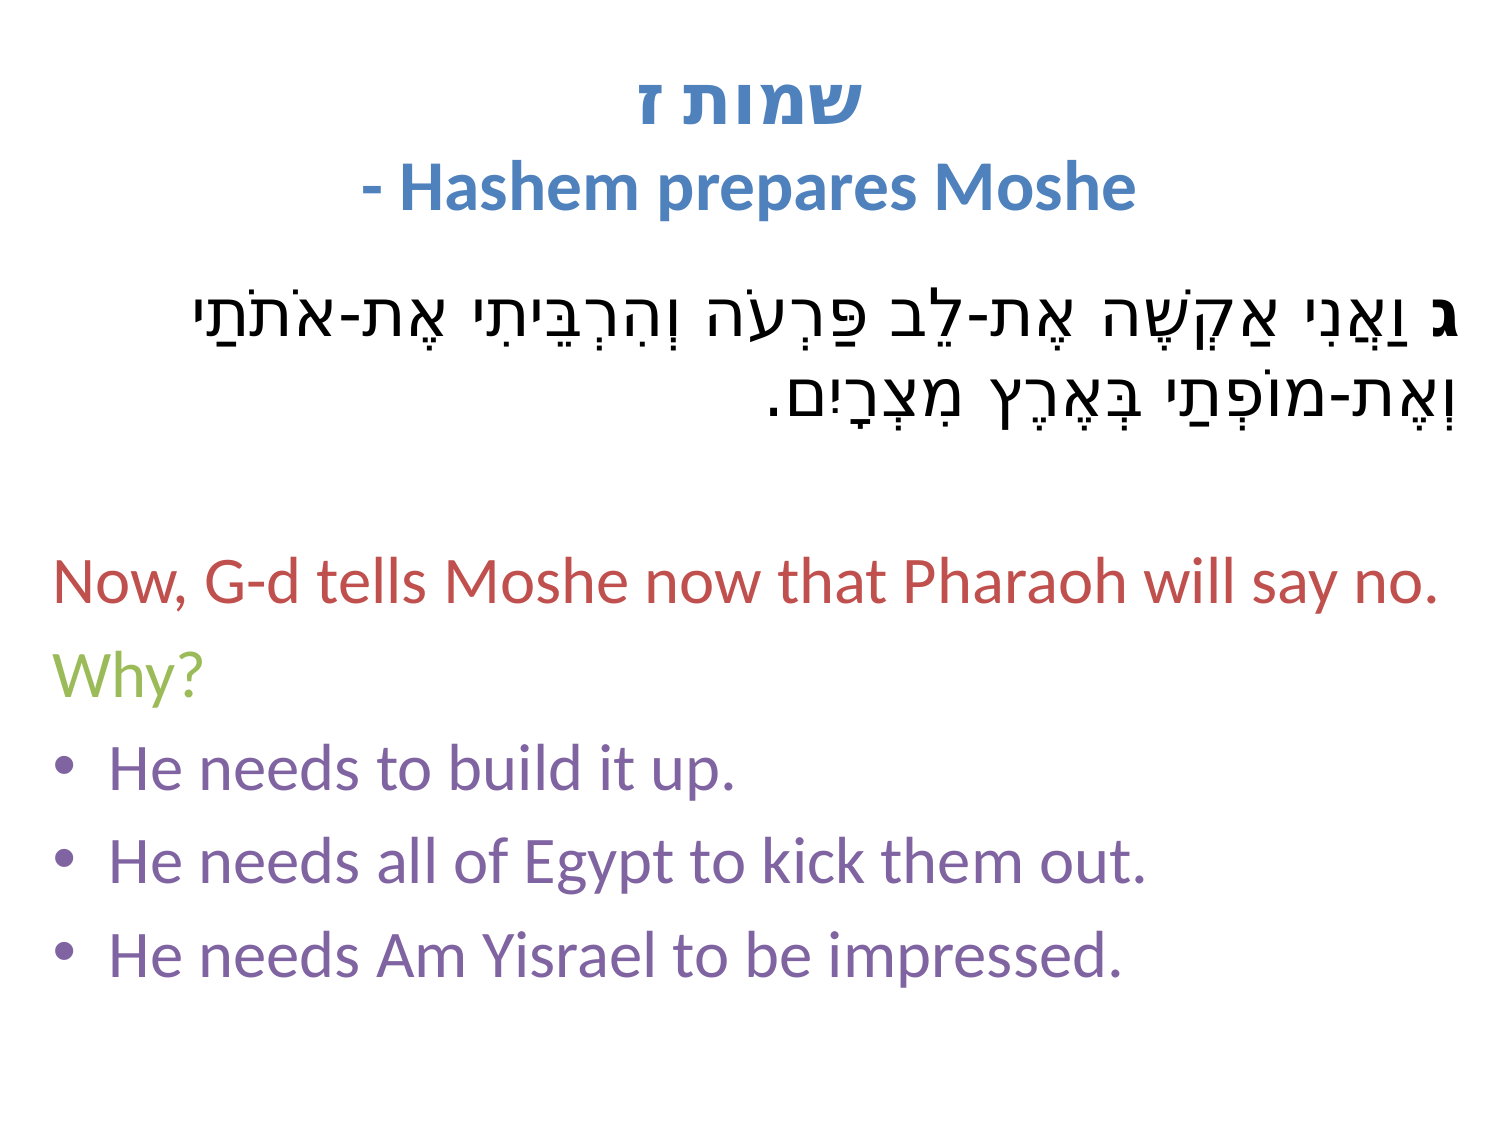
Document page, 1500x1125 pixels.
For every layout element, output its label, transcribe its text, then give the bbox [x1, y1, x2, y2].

list ג וַאֲנִי אַקְשֶׁה אֶת-לֵב פַּרְעֹה וְהִרְבֵּיתִי אֶת-אֹתֹתַי וְאֶת-מוֹפְתַי בְּאֶרֶץ מִצְרָיִם. Now, G-d tells Moshe now that Pharaoh will say no. Why? He needs to build it up. He needs all of Egypt to kick them out. He needs Am Yisrael to be impressed. [37, 262, 1475, 1063]
title שמות ז - Hashem prepares Moshe [75, 45, 1425, 233]
